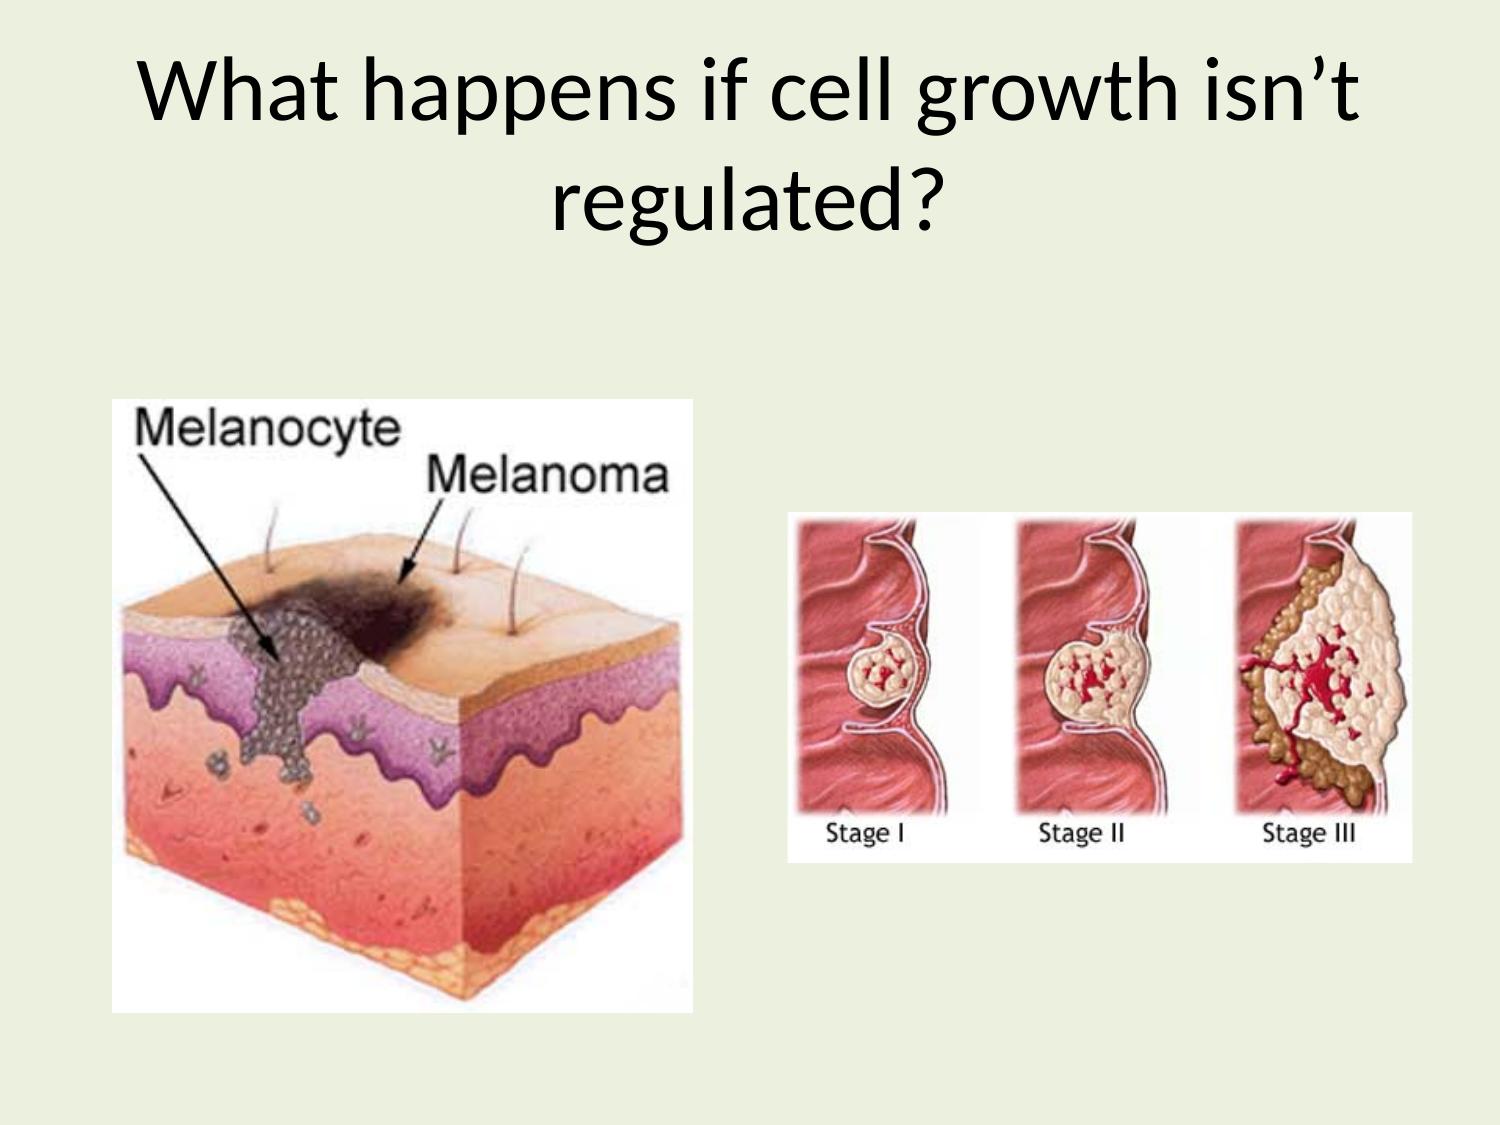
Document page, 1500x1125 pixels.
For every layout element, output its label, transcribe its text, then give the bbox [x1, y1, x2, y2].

picture [112, 399, 693, 1013]
picture [787, 512, 1413, 863]
title What happens if cell growth isn’t regulated? [75, 45, 1425, 233]
